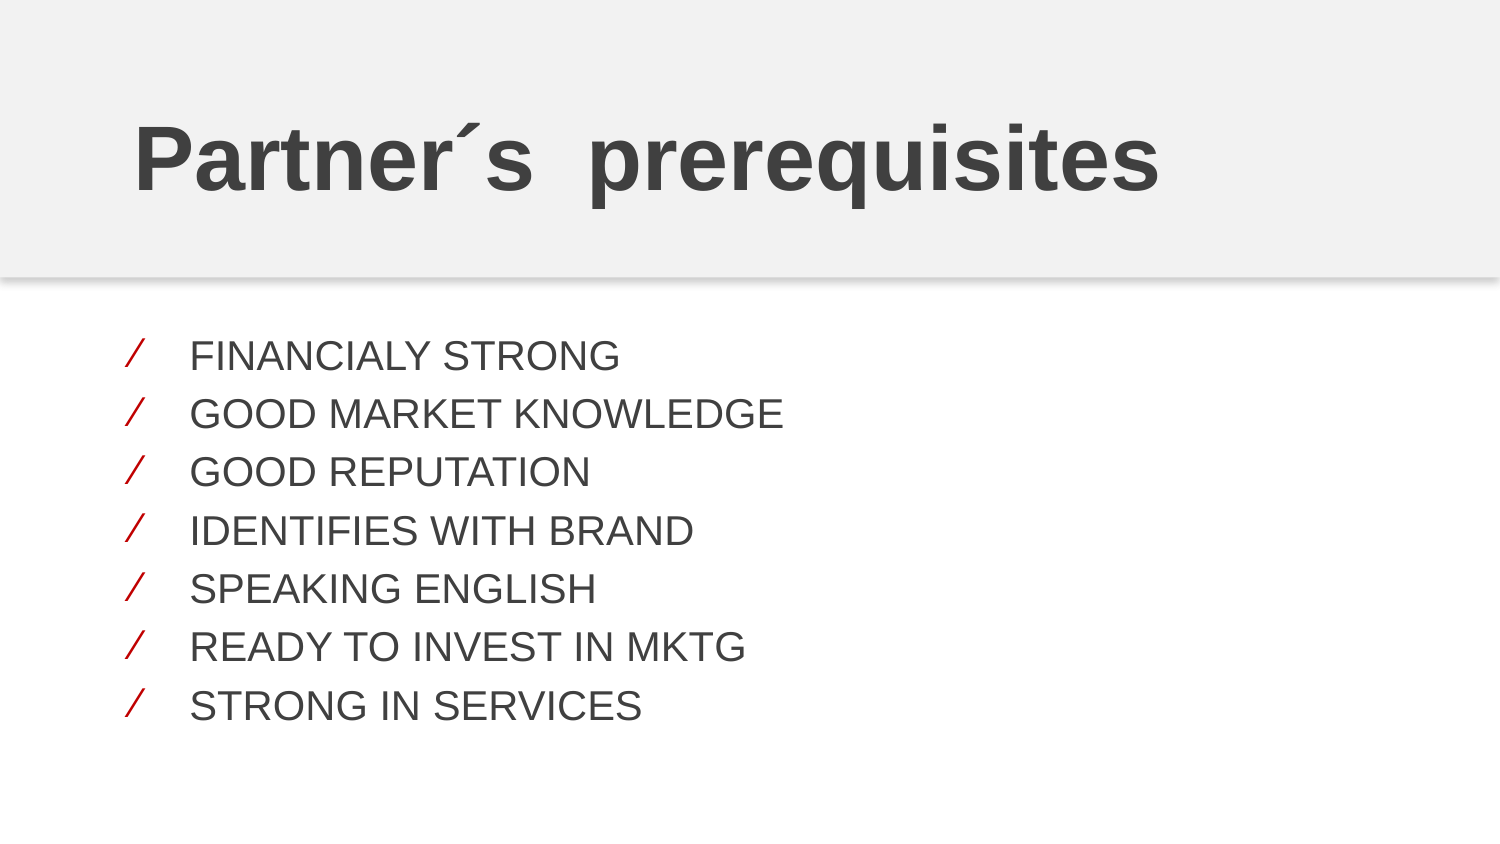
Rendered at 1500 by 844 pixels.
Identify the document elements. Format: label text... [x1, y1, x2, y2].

list FinANCIALY STRONG GOOD MARKET KNOWLEDGE GOOD REPUTATION IDENTIFIES WITH BRAND SPEAKING ENGLISH READY TO INVEST IN MKTG StRONG in services [118, 392, 1294, 724]
title Partner´s prerequisites [118, 75, 1382, 217]
